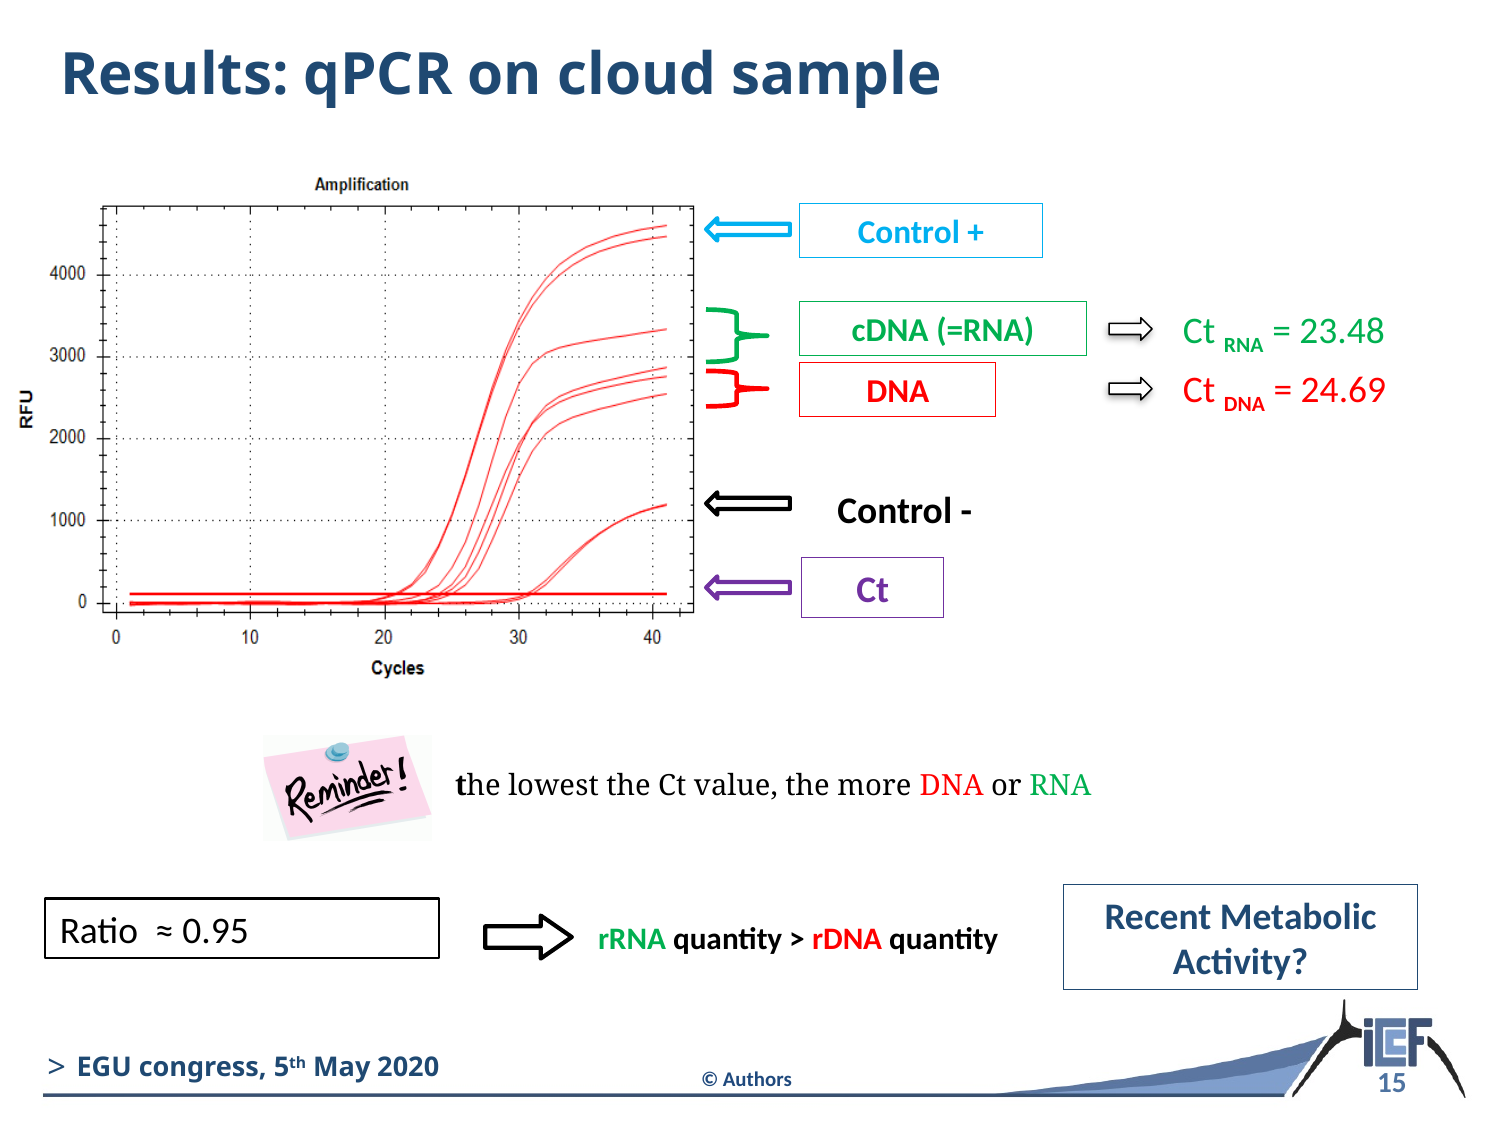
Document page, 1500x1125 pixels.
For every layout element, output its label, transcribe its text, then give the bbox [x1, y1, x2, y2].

text_box Ct RNA = 23.48 [1168, 298, 1500, 365]
picture [32, 978, 1500, 1116]
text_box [484, 884, 1418, 991]
text_box Ct DNA = 24.69 [1168, 365, 1500, 423]
list Results: qPCR on cloud sample [45, 28, 1463, 176]
text_box [1108, 316, 1153, 341]
slide_number 15 [1354, 1055, 1429, 1116]
text_box [1108, 376, 1153, 401]
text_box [262, 735, 1153, 841]
footer EGU congress, 5th May 2020 [32, 1030, 1037, 1090]
text_box © Authors [686, 1058, 807, 1099]
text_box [5, 161, 1088, 695]
